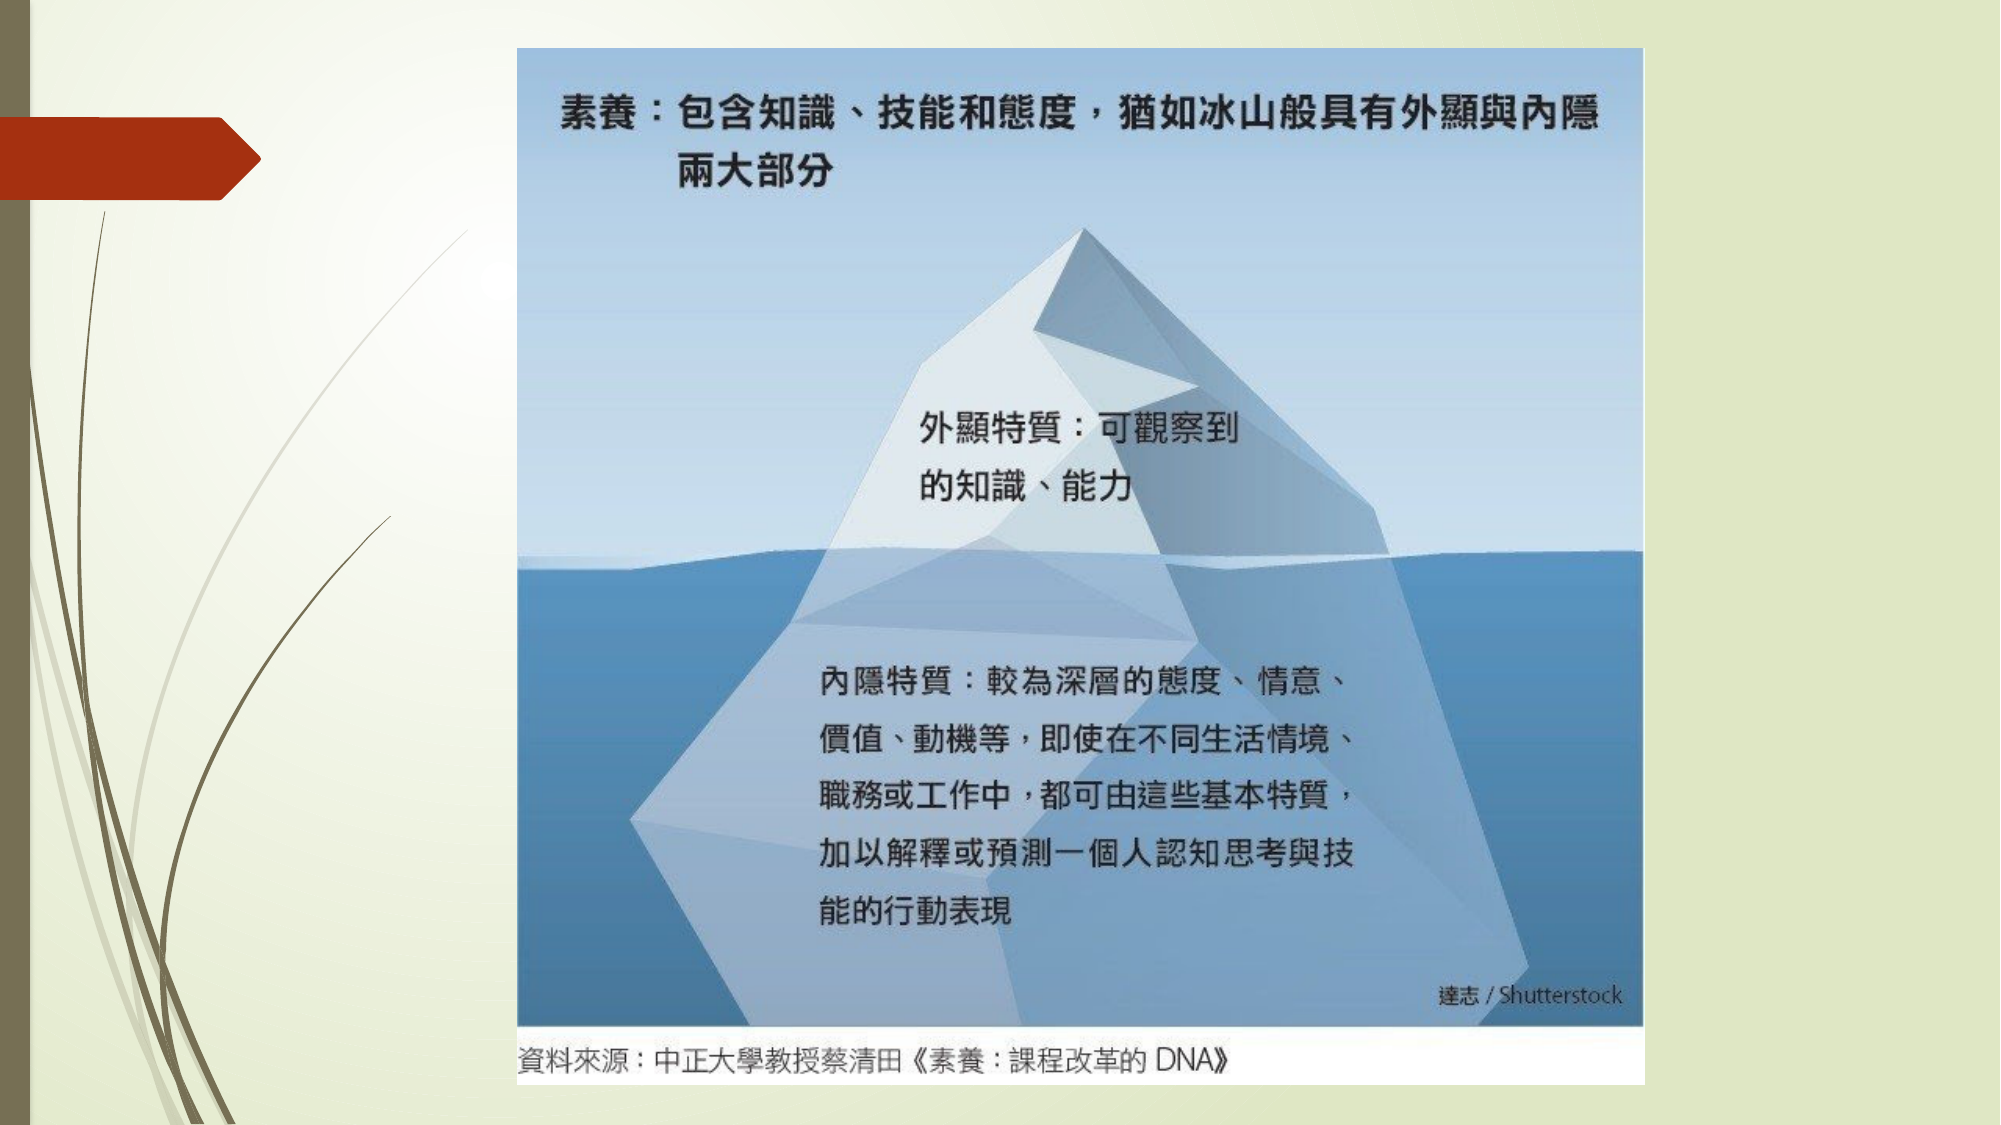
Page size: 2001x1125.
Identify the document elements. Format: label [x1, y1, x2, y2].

picture [517, 47, 1645, 1085]
